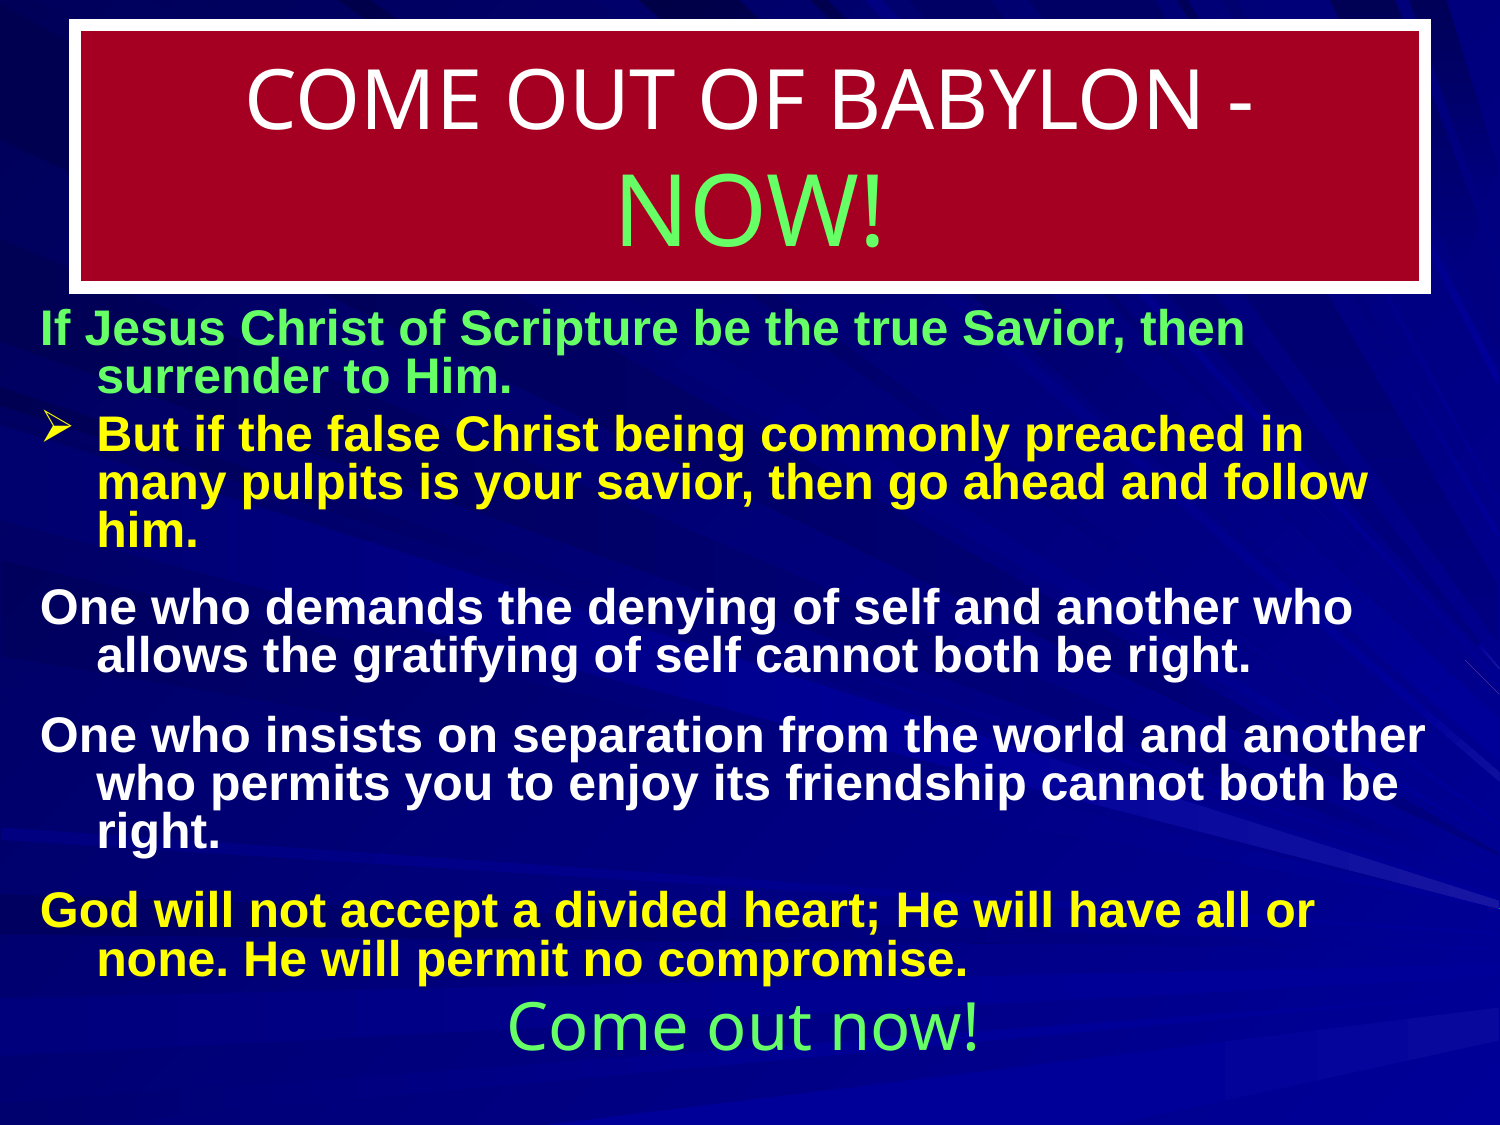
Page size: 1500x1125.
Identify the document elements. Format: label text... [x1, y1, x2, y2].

list If Jesus Christ of Scripture be the true Savior, then surrender to Him. But if the false Christ being commonly preached in many pulpits is your savior, then go ahead and follow him. One who demands the denying of self and another who allows the gratifying of self cannot both be right. One who insists on separation from the world and another who permits you to enjoy its friendship cannot both be right. God will not accept a divided heart; He will have all or none. He will permit no compromise. Come out now! [24, 299, 1463, 1125]
title COME OUT OF BABYLON - NOW! [75, 24, 1425, 288]
